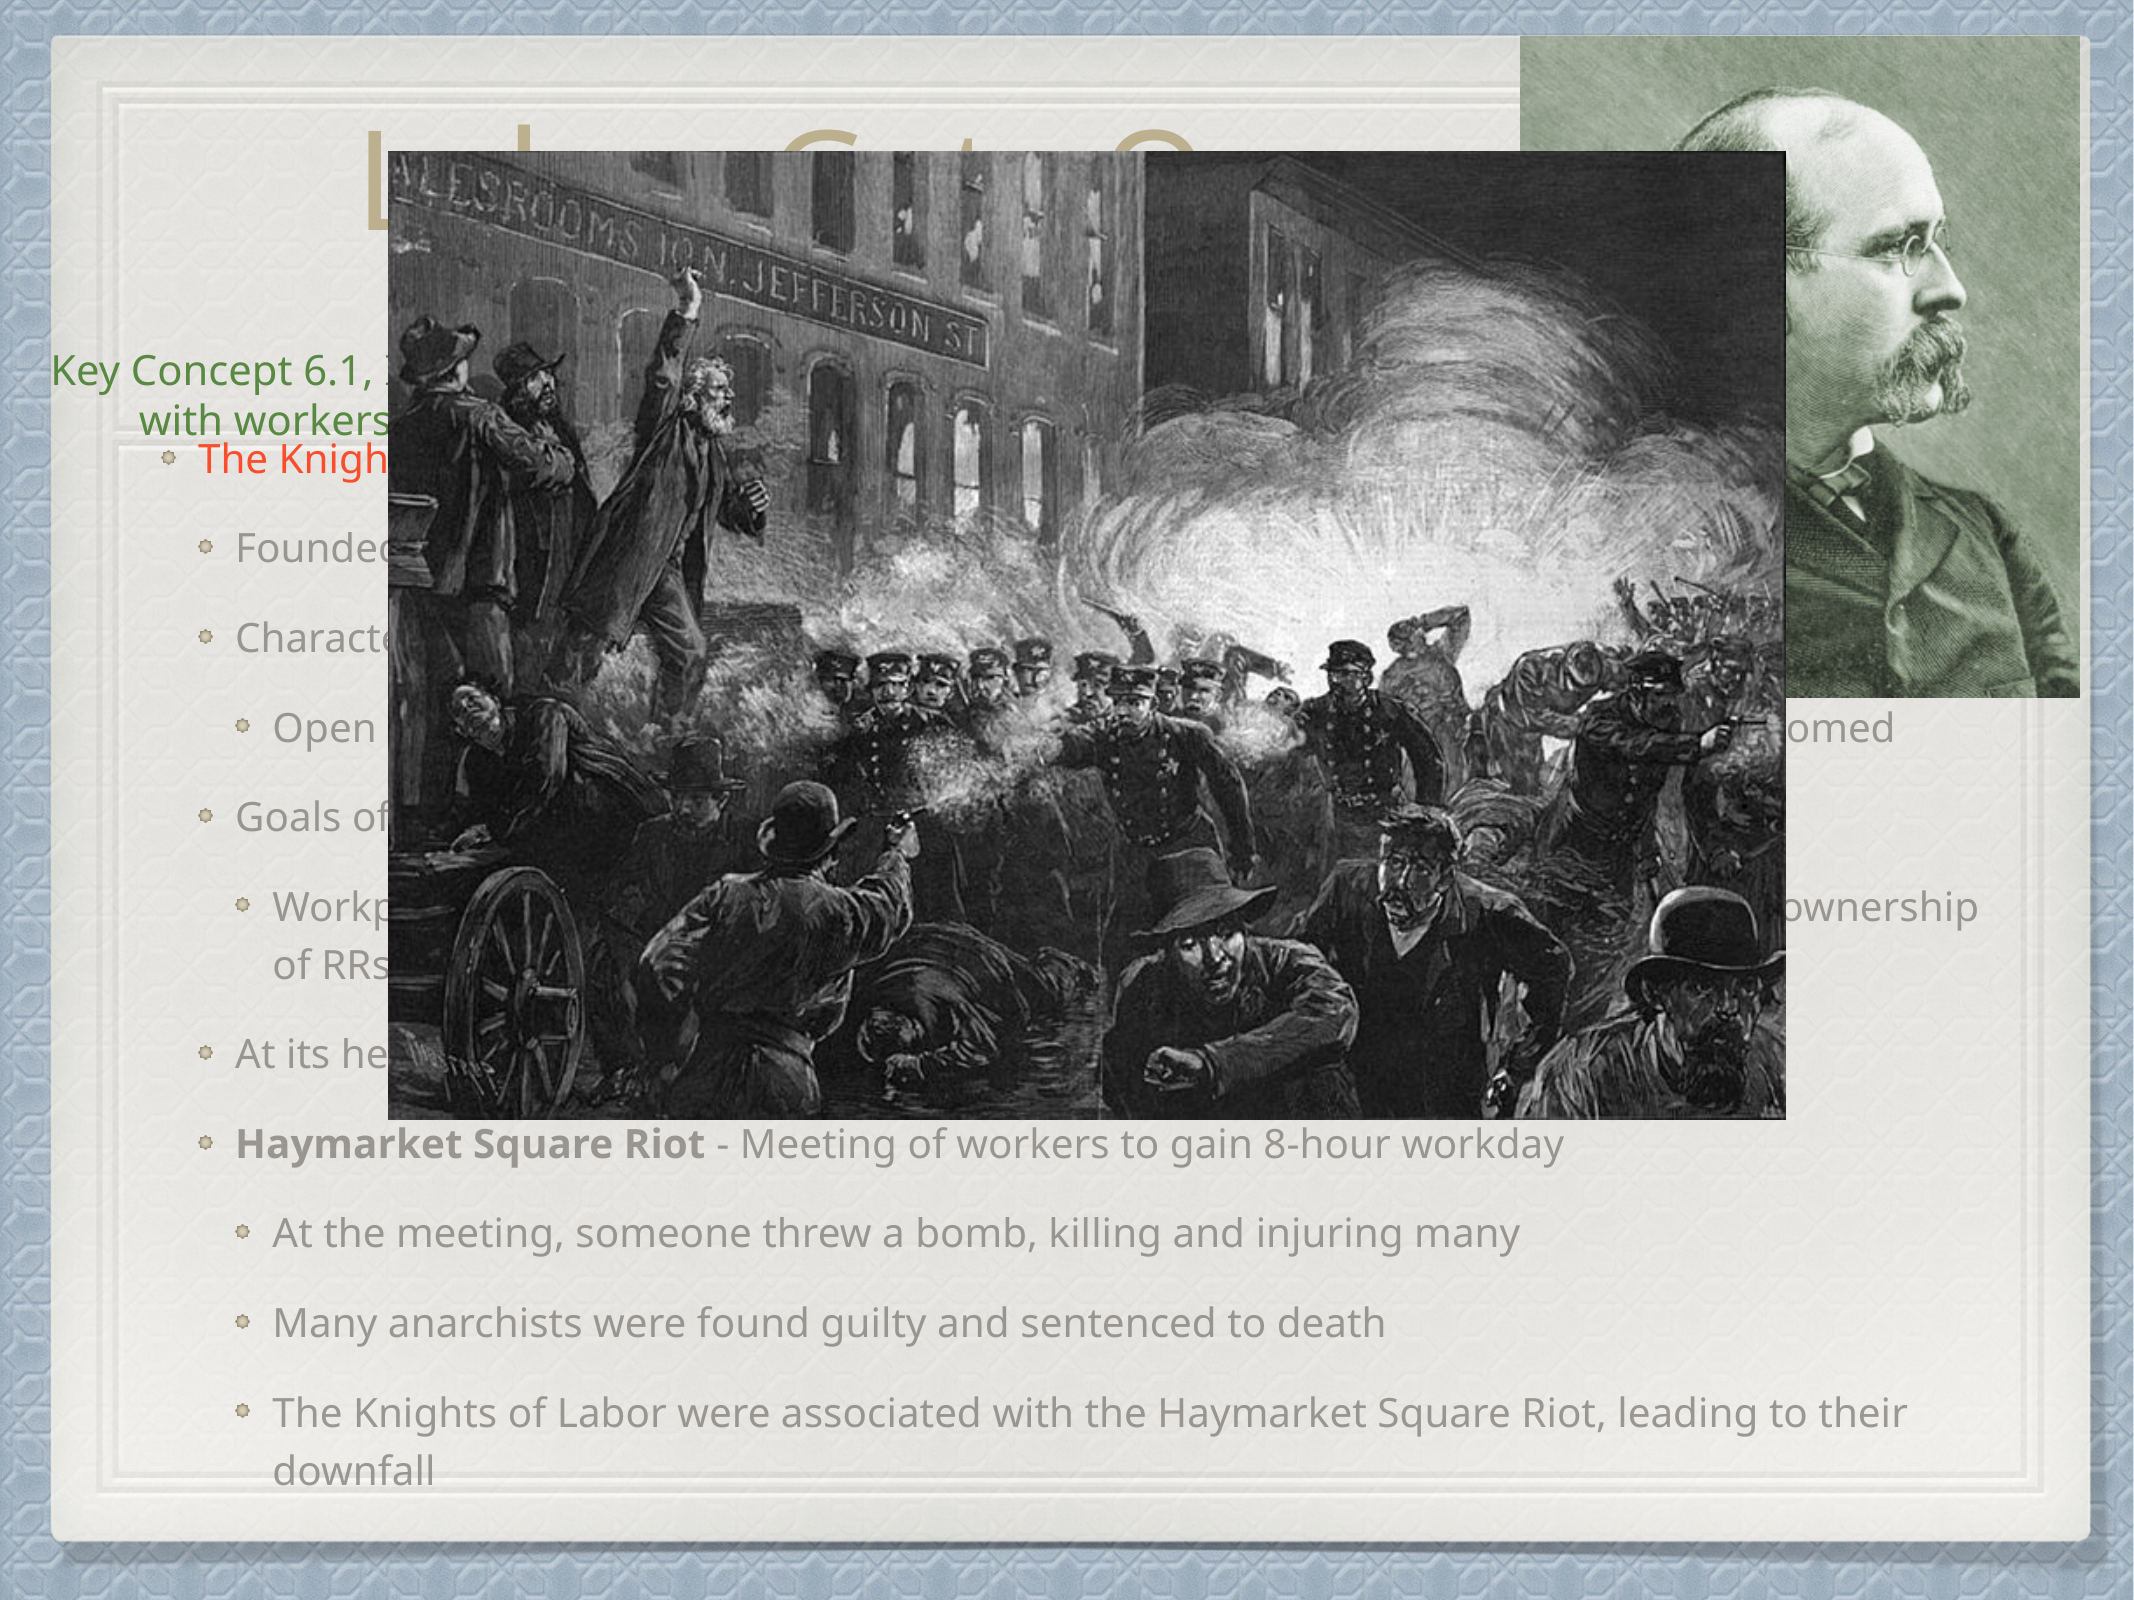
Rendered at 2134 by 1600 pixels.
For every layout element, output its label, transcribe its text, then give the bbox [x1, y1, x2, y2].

text_box Key Concept 6.1, II., B. Labor and managements battled for control over wages and working conditions, with workers organizing local and national unions and/or directly confronting corporate power. [41, 335, 388, 453]
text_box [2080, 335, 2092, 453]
picture [0, 0, 2134, 1600]
list The Knights of Labor Founded in 1869, advocated employees should own shops Characteristics of the Knights: Open membership - skilled and unskilled workers, women and blacks were welcomed Goals of the Knights? Workplace safety laws, elimination of child labor, income tax for wealthy, public ownership of RRs At its height, the Knights had 750,000 members Haymarket Square Riot - Meeting of workers to gain 8-hour workday At the meeting, someone threw a bomb, killing and injuring many Many anarchists were found guilty and sentenced to death The Knights of Labor were associated with the Haymarket Square Riot, leading to their downfall [160, 453, 2014, 1467]
title Labor Gets Organized Cont. [207, 122, 1520, 335]
